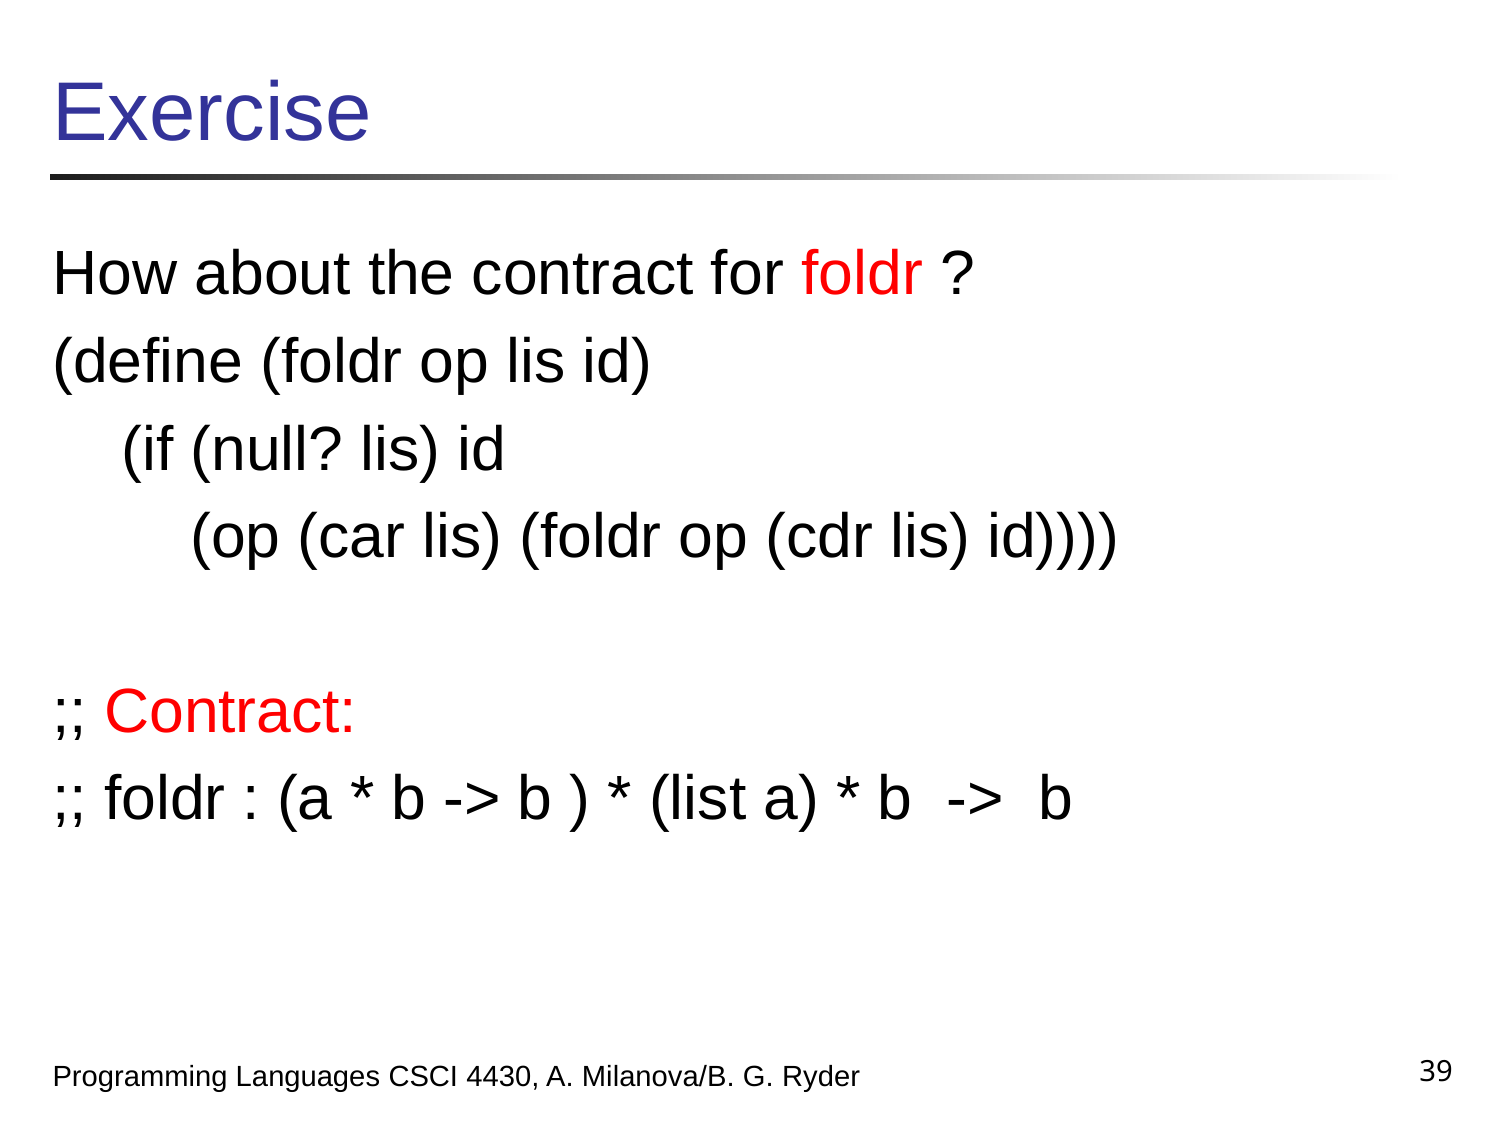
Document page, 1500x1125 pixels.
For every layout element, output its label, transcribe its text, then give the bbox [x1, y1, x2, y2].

list How about the contract for foldr ? (define (foldr op lis id) (if (null? lis) id (op (car lis) (foldr op (cdr lis) id)))) ;; Contract: ;; foldr : (a * b -> b ) * (list a) * b -> b [37, 224, 1469, 1013]
footer Programming Languages CSCI 4430, A. Milanova/B. G. Ryder [37, 1024, 963, 1101]
text_box Exercise [37, 0, 1500, 165]
slide_number 39 [1154, 1023, 1468, 1100]
